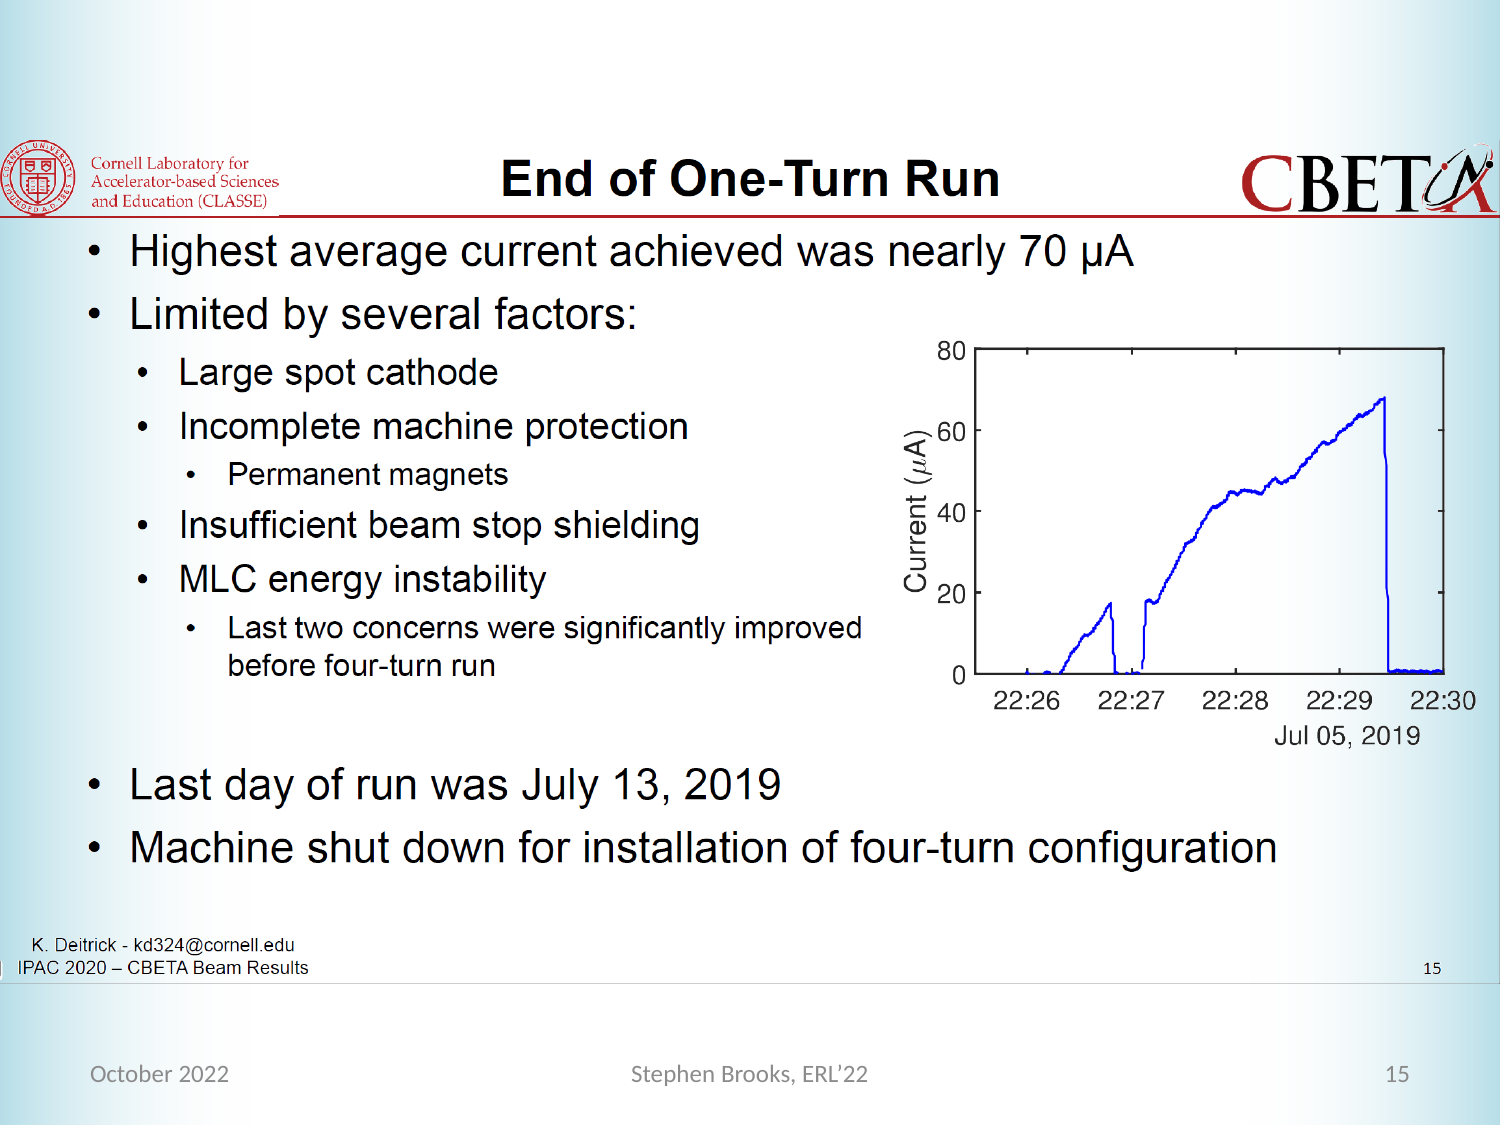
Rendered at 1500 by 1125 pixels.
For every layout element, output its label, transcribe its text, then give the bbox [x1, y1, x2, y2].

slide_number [75, 1042, 425, 1103]
footer Stephen Brooks, ERL’22 [512, 1042, 988, 1103]
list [0, 140, 1500, 985]
slide_number 15 [1074, 1042, 1425, 1103]
